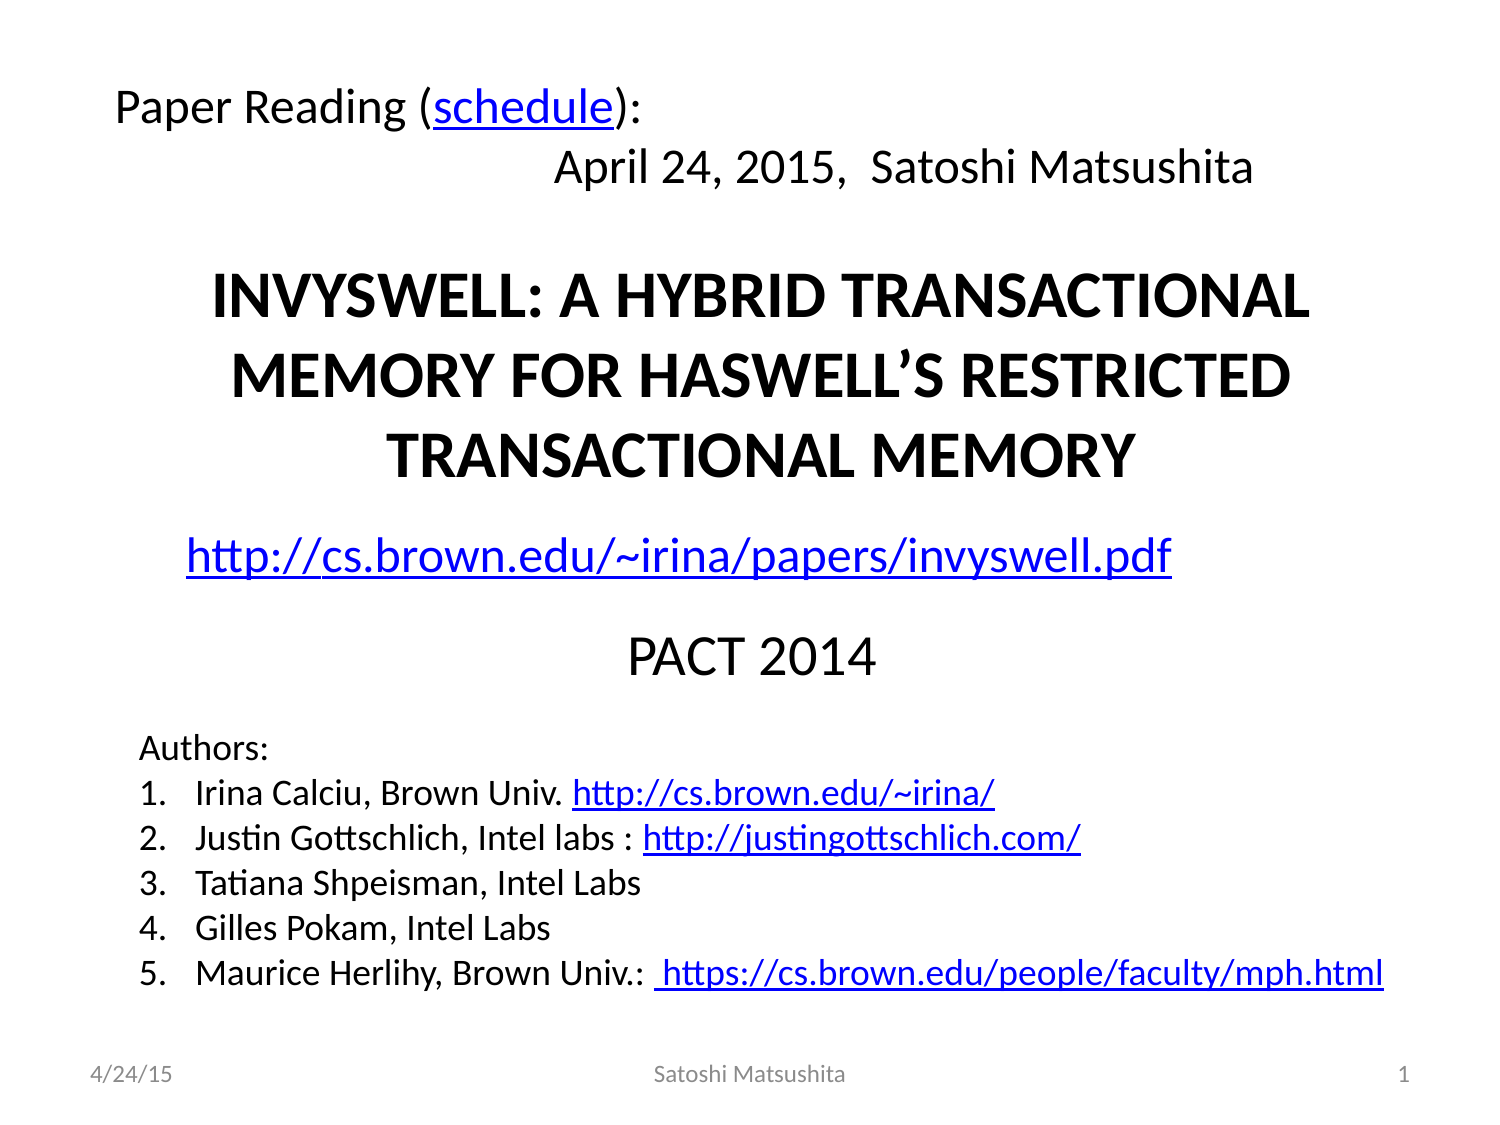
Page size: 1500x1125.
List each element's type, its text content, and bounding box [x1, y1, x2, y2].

text_box http://cs.brown.edu/~irina/papers/invyswell.pdf [171, 515, 1400, 590]
text_box Authors: Irina Calciu, Brown Univ. http://cs.brown.edu/~irina/ Justin Gottschlich, Intel labs : http://justingottschlich.com/ Tatiana Shpeisman, Intel Labs Gilles Pokam, Intel Labs Maurice Herlihy, Brown Univ.: https://cs.brown.edu/people/faculty/mph.html [123, 715, 1430, 1001]
text_box PACT 2014 [612, 609, 892, 695]
footer Satoshi Matsushita [512, 1042, 988, 1103]
title Invyswell: A Hybrid Transactional Memory for Haswell’s Restricted Transactional Memory [123, 243, 1399, 467]
text_box Paper Reading (schedule): April 24, 2015, Satoshi Matsushita [100, 66, 1424, 202]
slide_number 1 [1074, 1042, 1425, 1103]
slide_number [75, 1042, 425, 1103]
